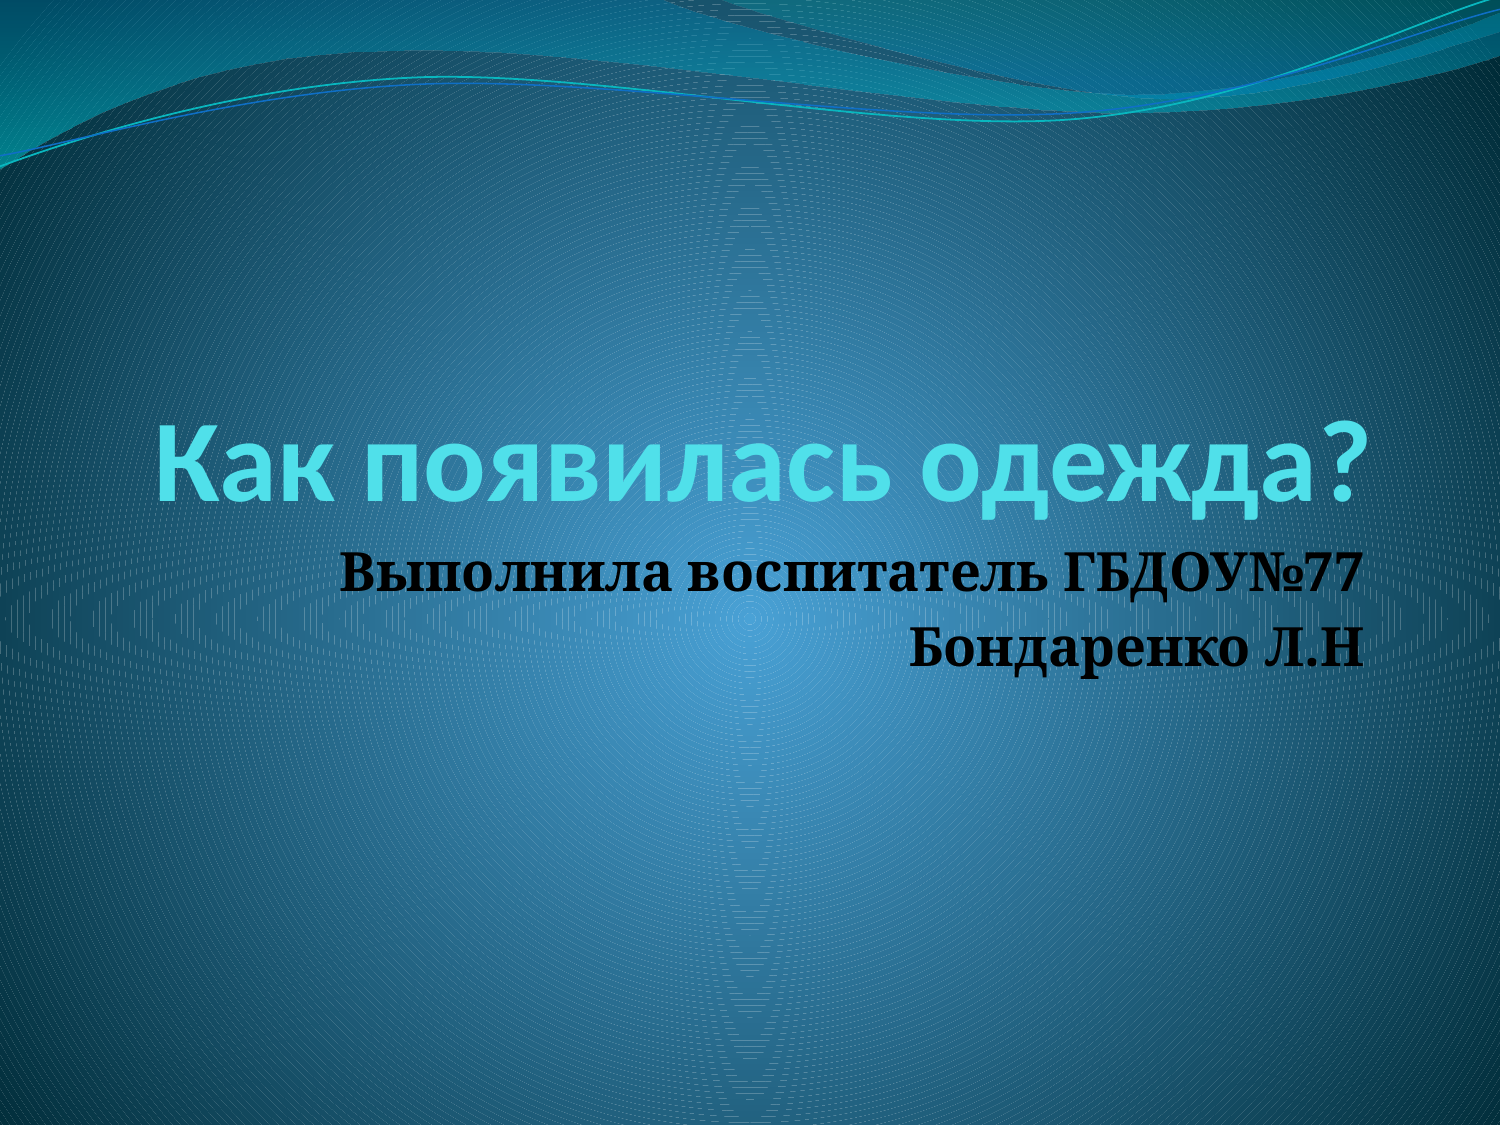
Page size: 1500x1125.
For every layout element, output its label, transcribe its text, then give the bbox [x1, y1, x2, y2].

title Как появилась одежда? [87, 224, 1376, 525]
subtitle Выполнила воспитатель ГБДОУ№77 Бондаренко Л.Н [87, 529, 1376, 818]
